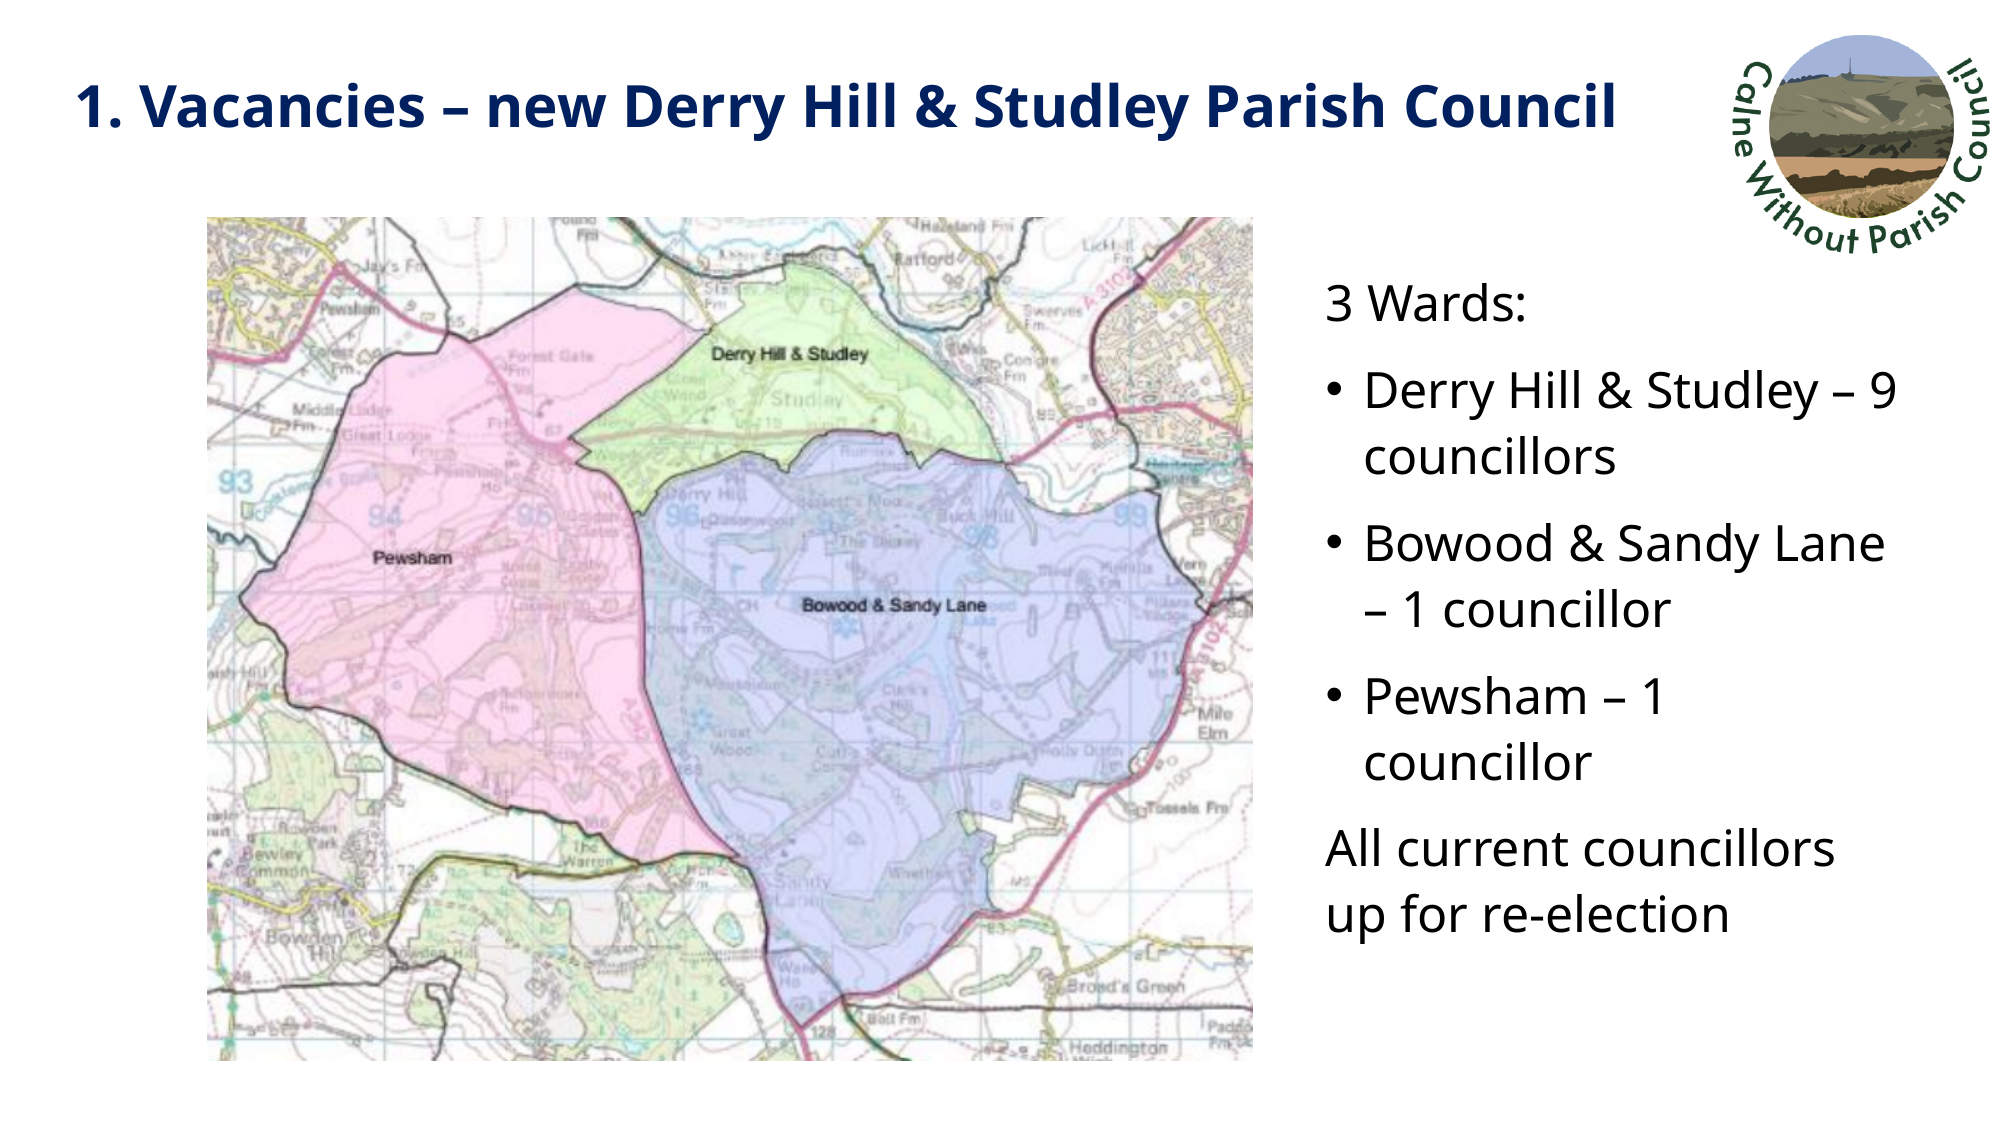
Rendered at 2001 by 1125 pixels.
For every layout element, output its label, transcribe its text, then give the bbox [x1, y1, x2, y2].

picture [1719, 6, 2000, 270]
list 3 Wards: Derry Hill & Studley – 9 councillors Bowood & Sandy Lane – 1 councillor Pewsham – 1 councillor All current councillors up for re-election [1310, 258, 1916, 984]
title 1. Vacancies – new Derry Hill & Studley Parish Council [59, 0, 1785, 218]
picture [207, 217, 1253, 1061]
